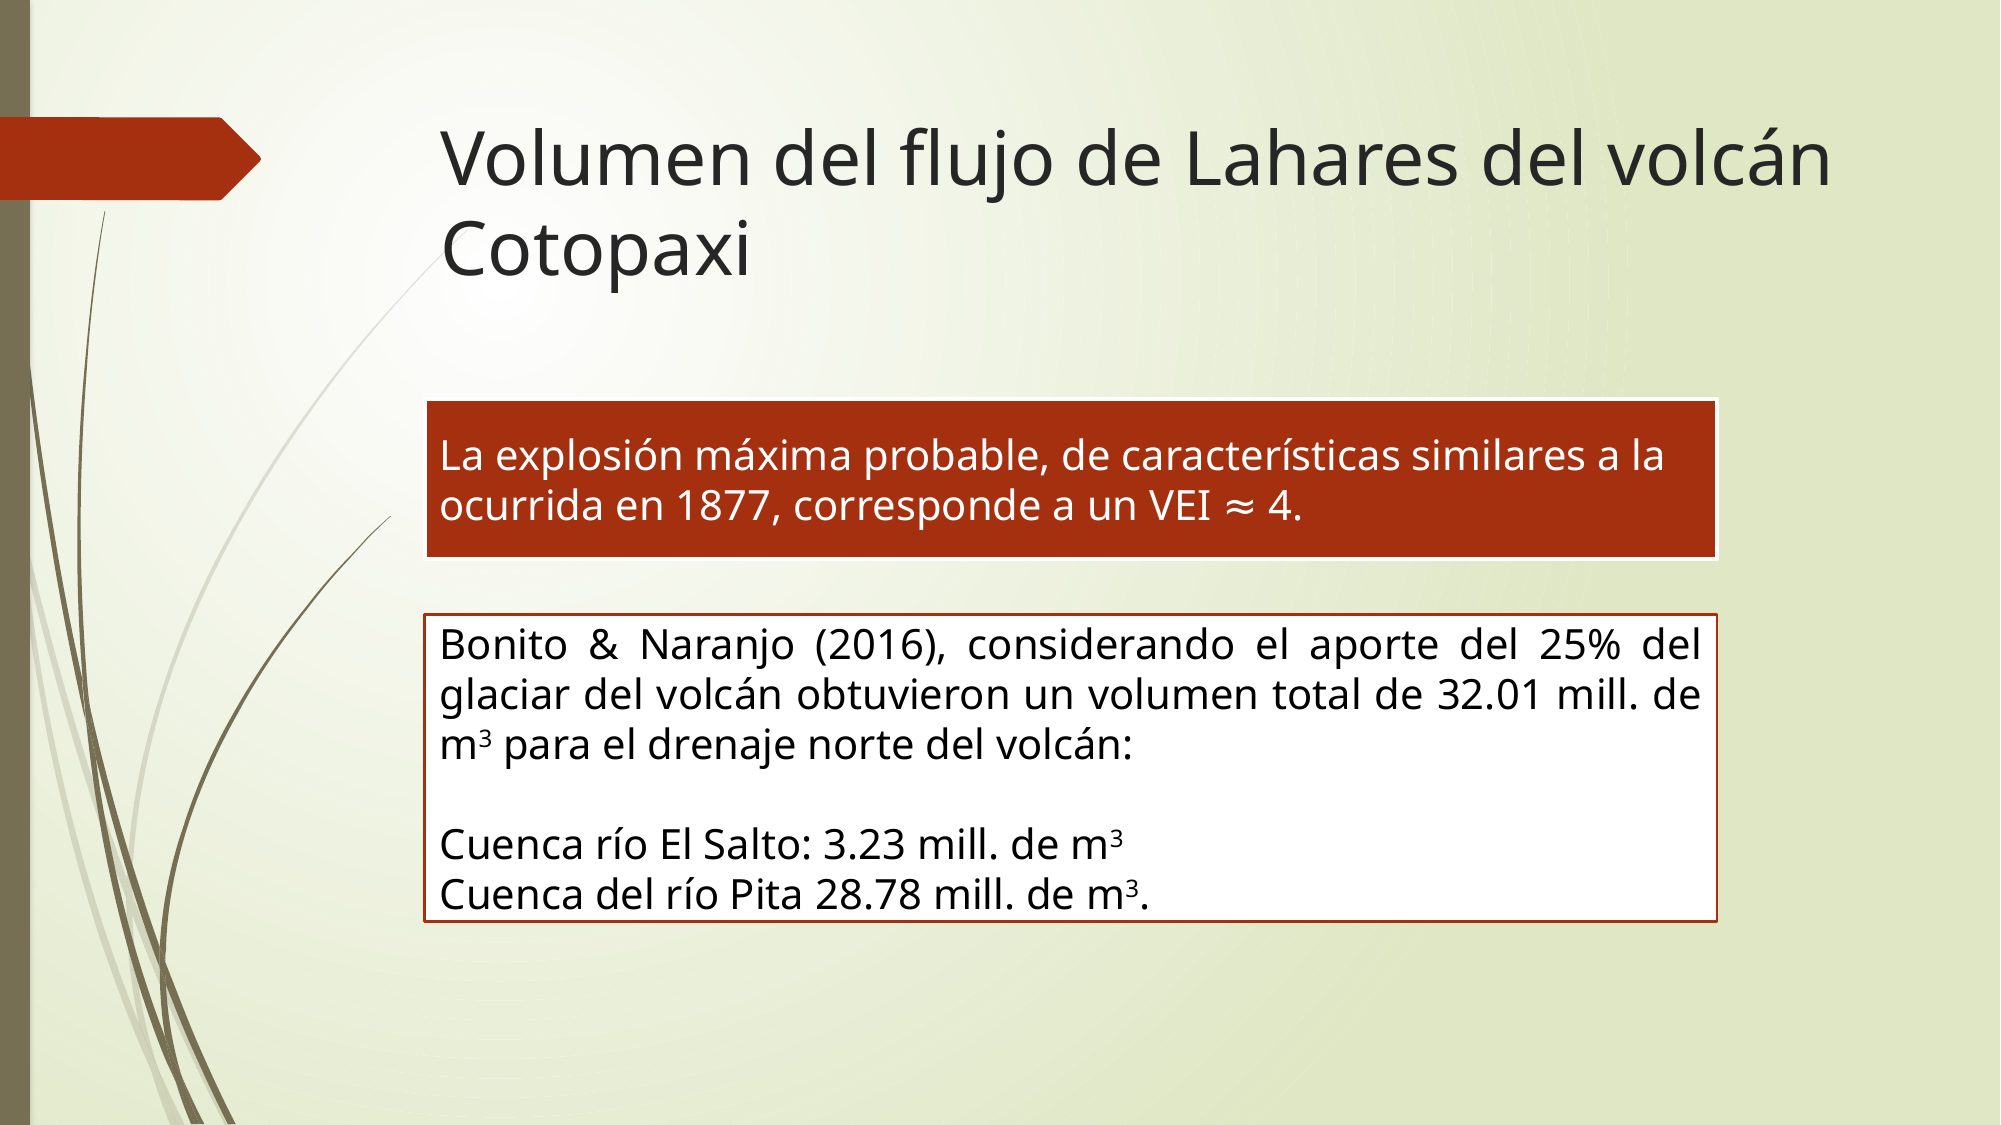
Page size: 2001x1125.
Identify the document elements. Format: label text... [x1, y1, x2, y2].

text_box La explosión máxima probable, de características similares a la ocurrida en 1877, corresponde a un VEI ≈ 4. [423, 397, 1719, 561]
text_box Bonito & Naranjo (2016), considerando el aporte del 25% del glaciar del volcán obtuvieron un volumen total de 32.01 mill. de m3 para el drenaje norte del volcán: Cuenca río El Salto: 3.23 mill. de m3 Cuenca del río Pita 28.78 mill. de m3. [423, 613, 1718, 923]
title Volumen del flujo de Lahares del volcán Cotopaxi [425, 102, 1888, 313]
